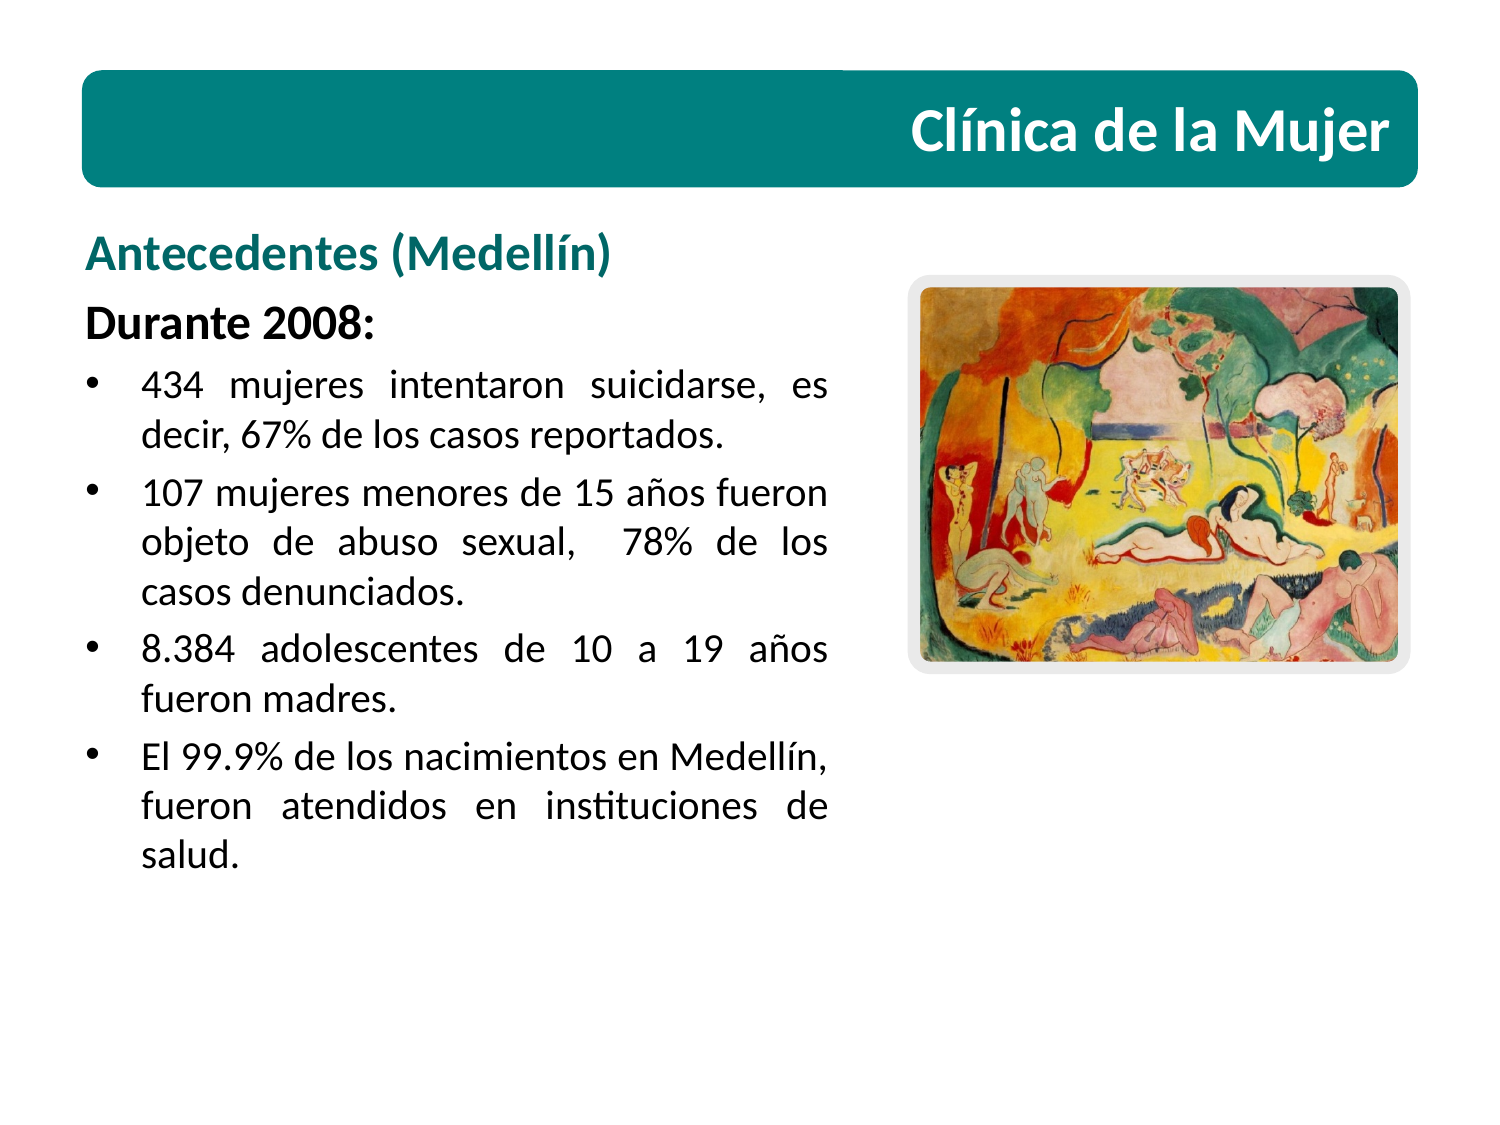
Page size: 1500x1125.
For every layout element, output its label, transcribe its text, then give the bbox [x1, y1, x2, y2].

text_box Clínica de la Mujer [328, 82, 1407, 172]
picture [913, 280, 1405, 669]
list Antecedentes (Medellín) Durante 2008: 434 mujeres intentaron suicidarse, es decir, 67% de los casos reportados. 107 mujeres menores de 15 años fueron objeto de abuso sexual, 78% de los casos denunciados. 8.384 adolescentes de 10 a 19 años fueron madres. El 99.9% de los nacimientos en Medellín, fueron atendidos en instituciones de salud. [70, 210, 844, 891]
text_box [79, 68, 1421, 190]
